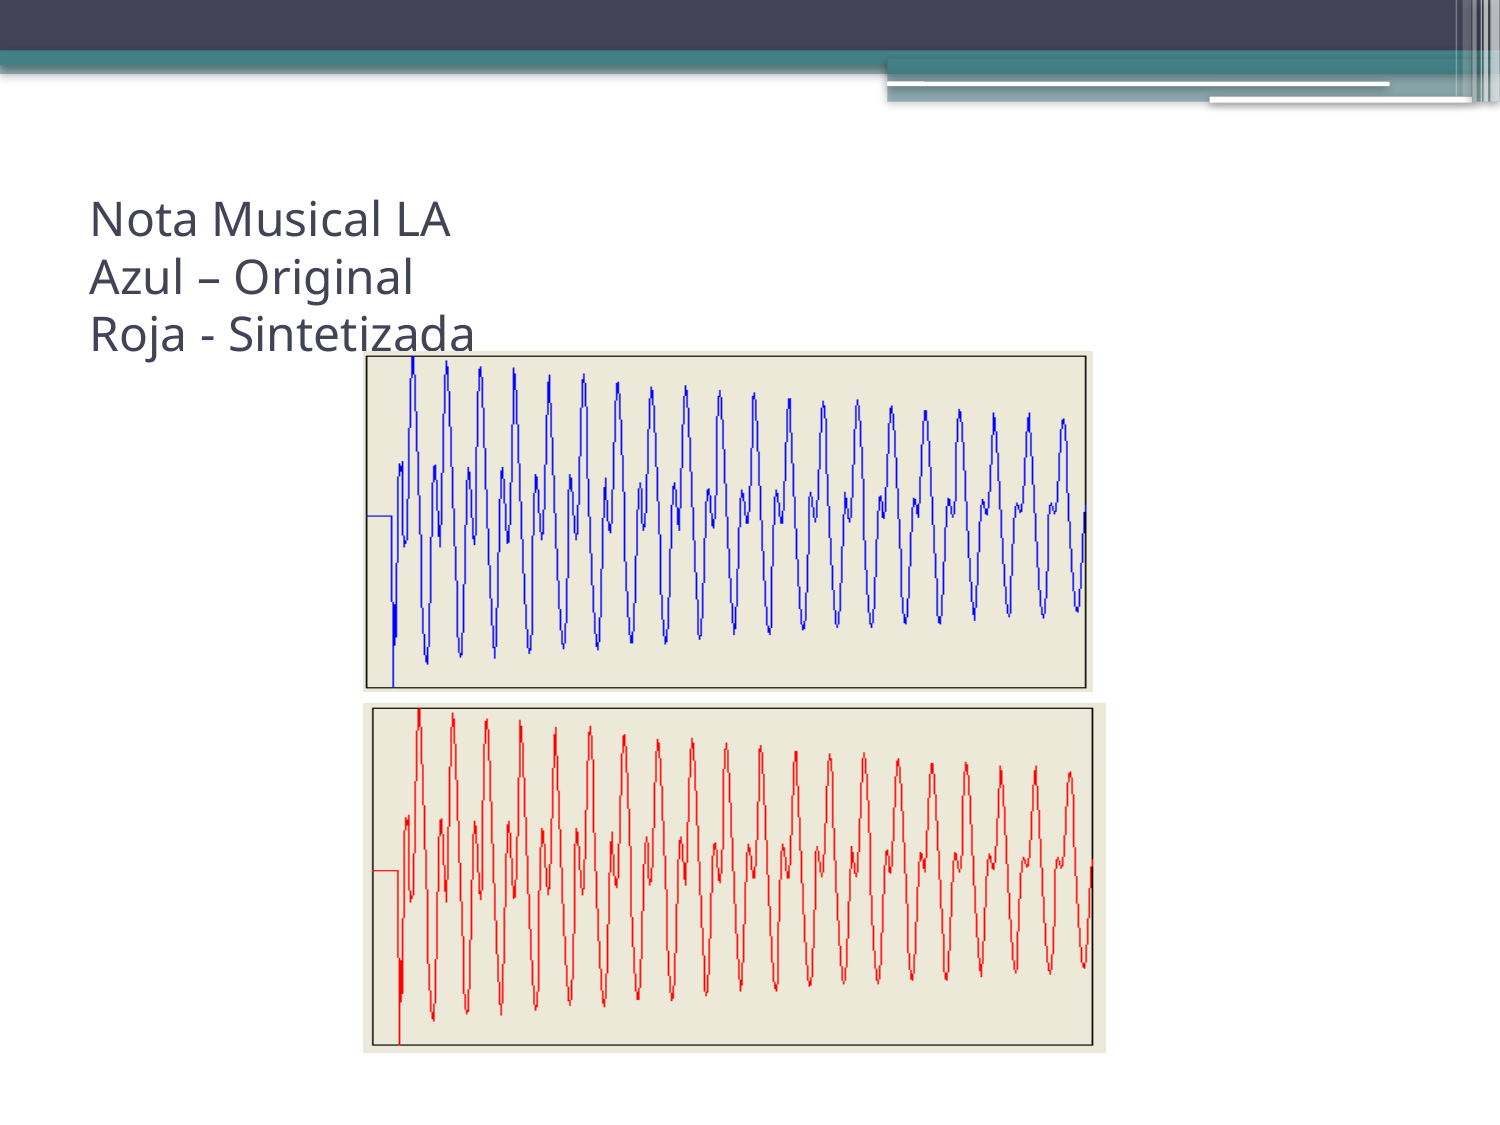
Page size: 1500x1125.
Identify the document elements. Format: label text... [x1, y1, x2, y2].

title Nota Musical LA Azul – Original Roja - Sintetizada [75, 187, 1425, 363]
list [362, 351, 1094, 692]
picture [362, 702, 1106, 1053]
